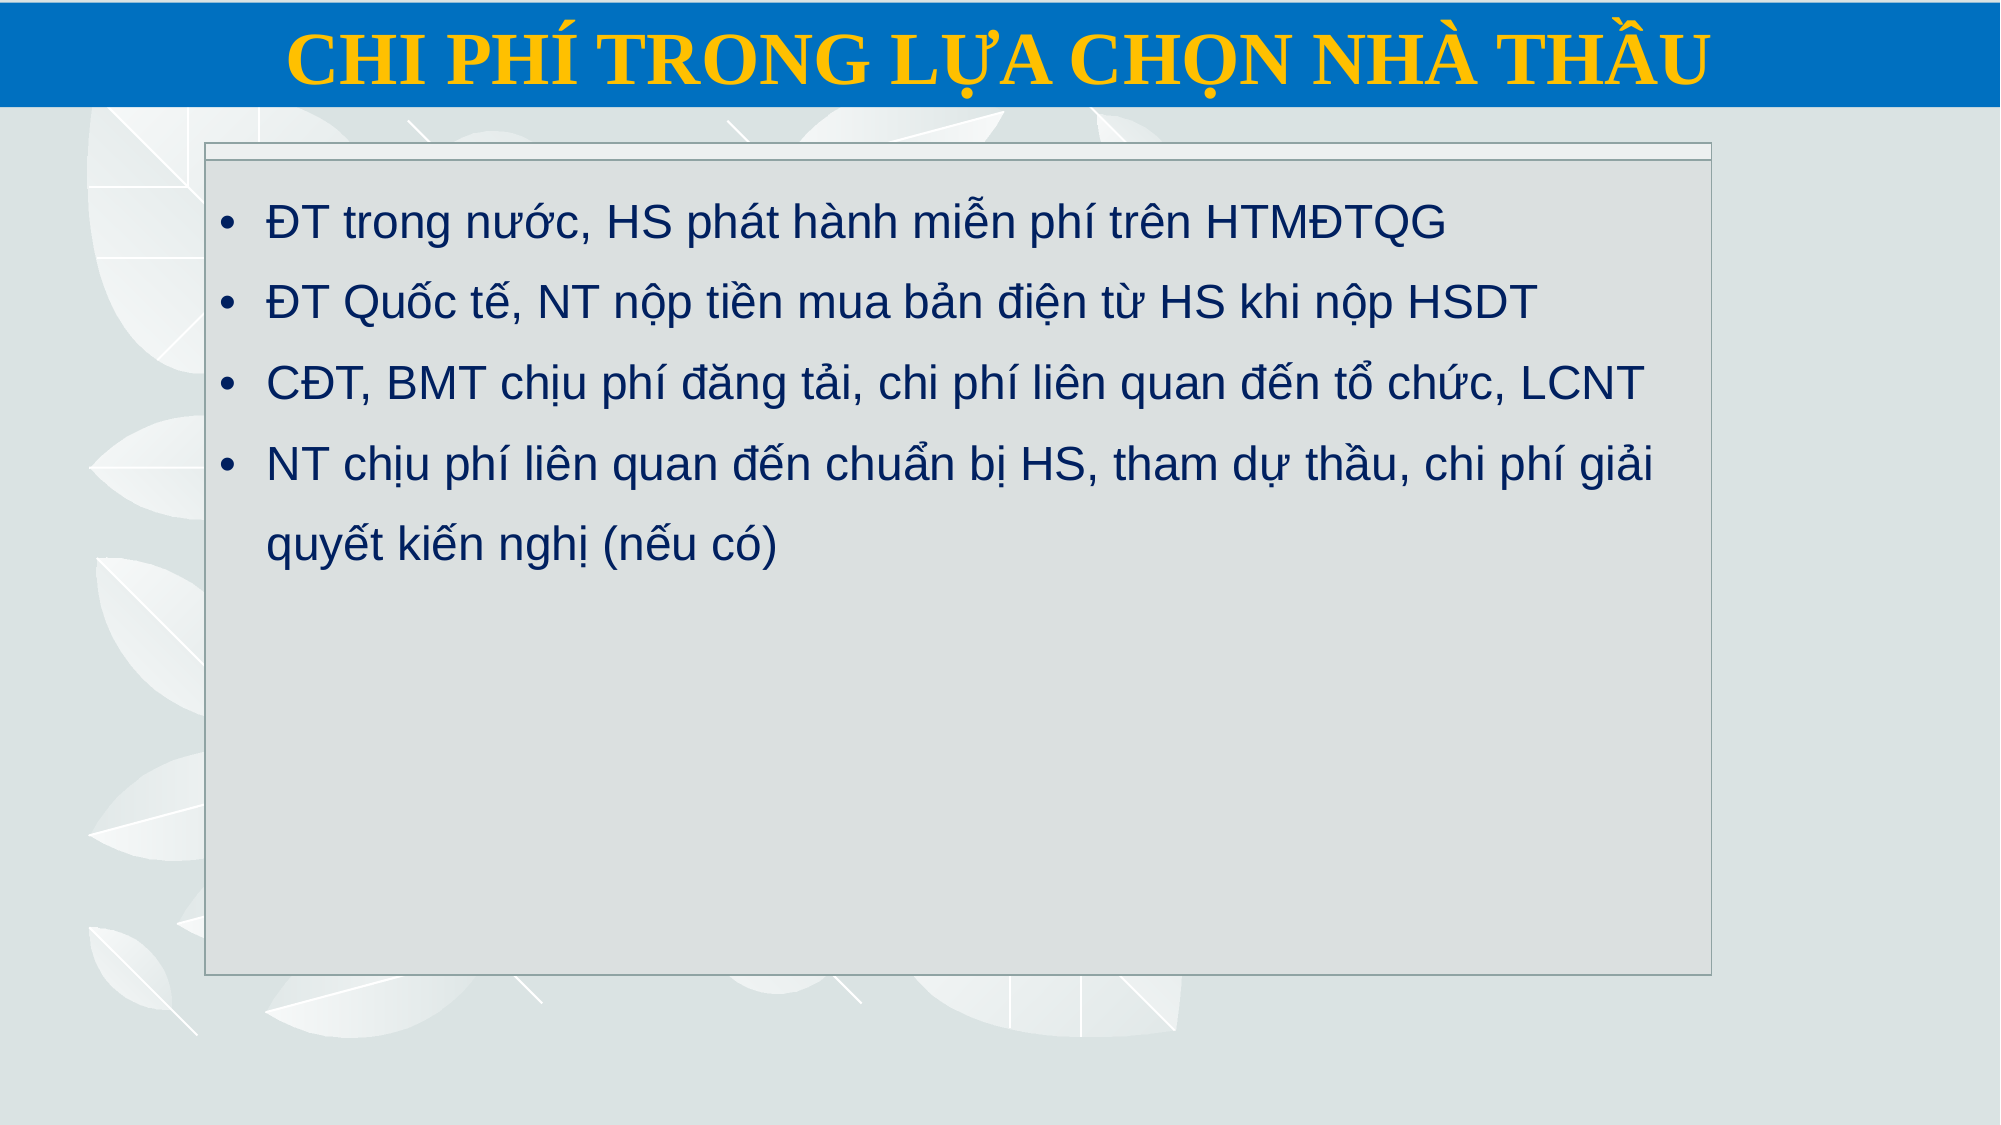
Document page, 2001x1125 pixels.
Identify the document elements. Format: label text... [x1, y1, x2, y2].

text_box CHI PHÍ TRONG LỰA CHỌN NHÀ THẦU [0, 2, 2000, 108]
table_header [206, 144, 1711, 159]
table_cell ĐT trong nước, HS phát hành miễn phí trên HTMĐTQG ĐT Quốc tế, NT nộp tiền mua bản điện từ HS khi nộp HSDT CĐT, BMT chịu phí đăng tải, chi phí liên quan đến tổ chức, LCNT NT chịu phí liên quan đến chuẩn bị HS, tham dự thầu, chi phí giải quyết kiến nghị (nếu có) [206, 161, 1711, 974]
